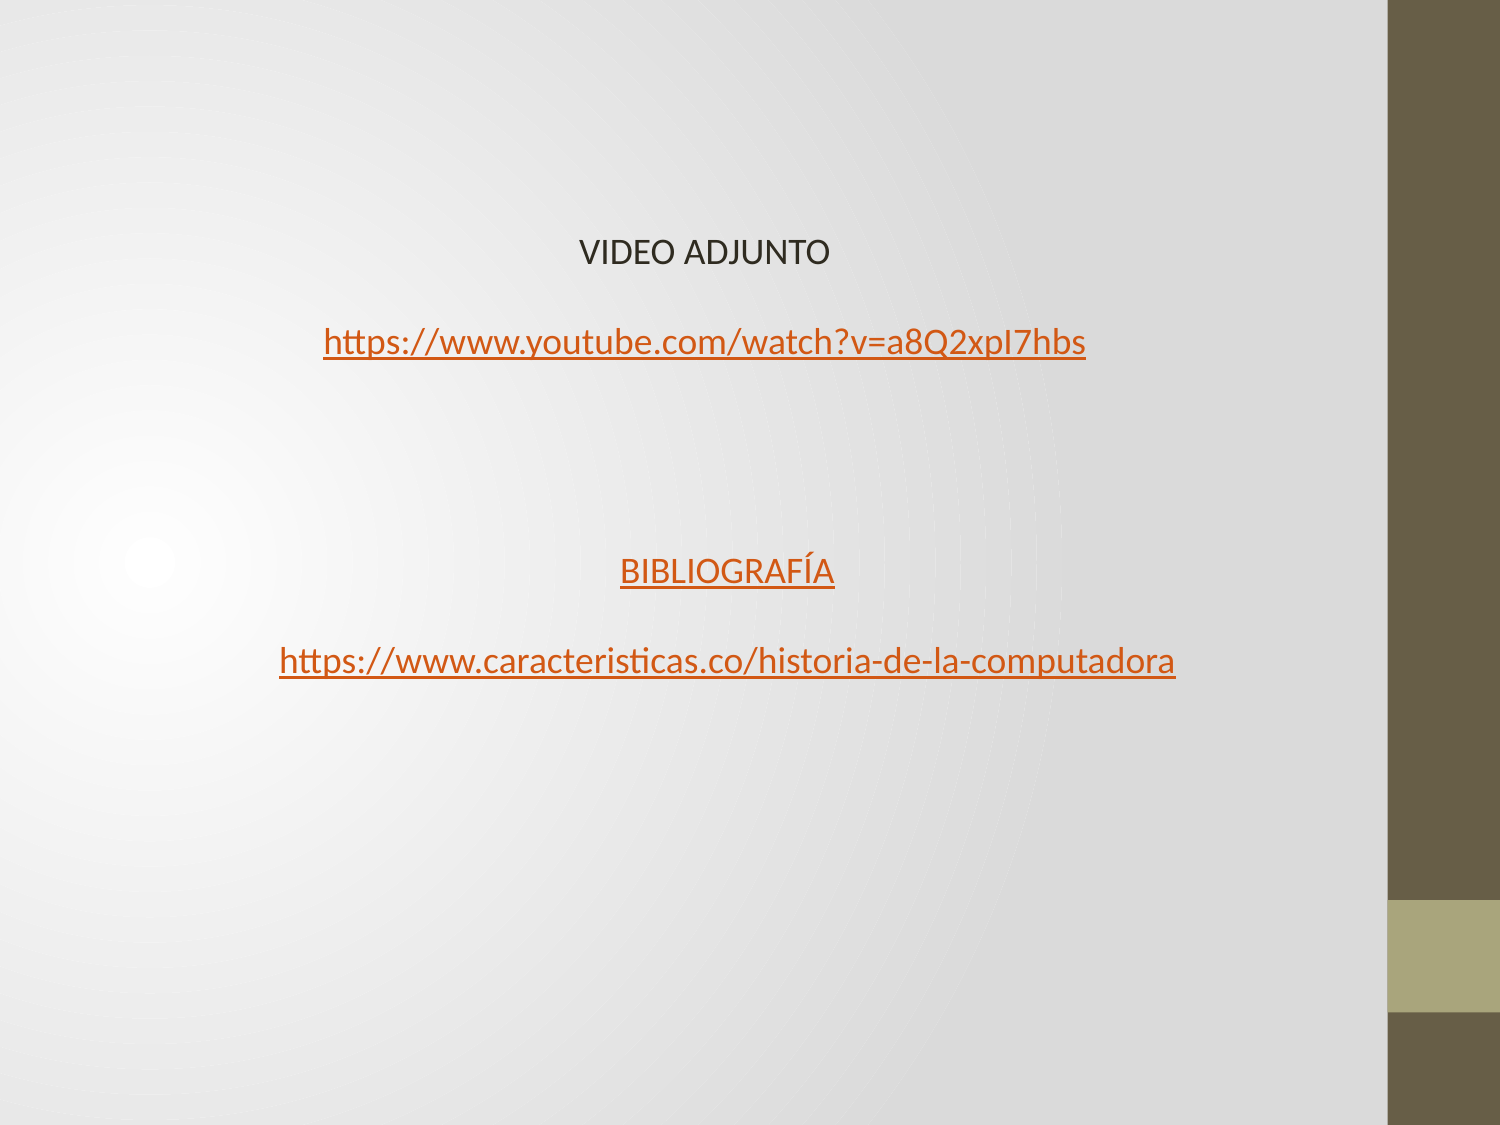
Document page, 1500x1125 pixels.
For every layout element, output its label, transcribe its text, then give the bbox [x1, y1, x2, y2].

text_box VIDEO ADJUNTO https://www.youtube.com/watch?v=a8Q2xpI7hbs [114, 219, 1296, 415]
text_box BIBLIOGRAFÍA https://www.caracteristicas.co/historia-de-la-computadora [119, 538, 1336, 734]
